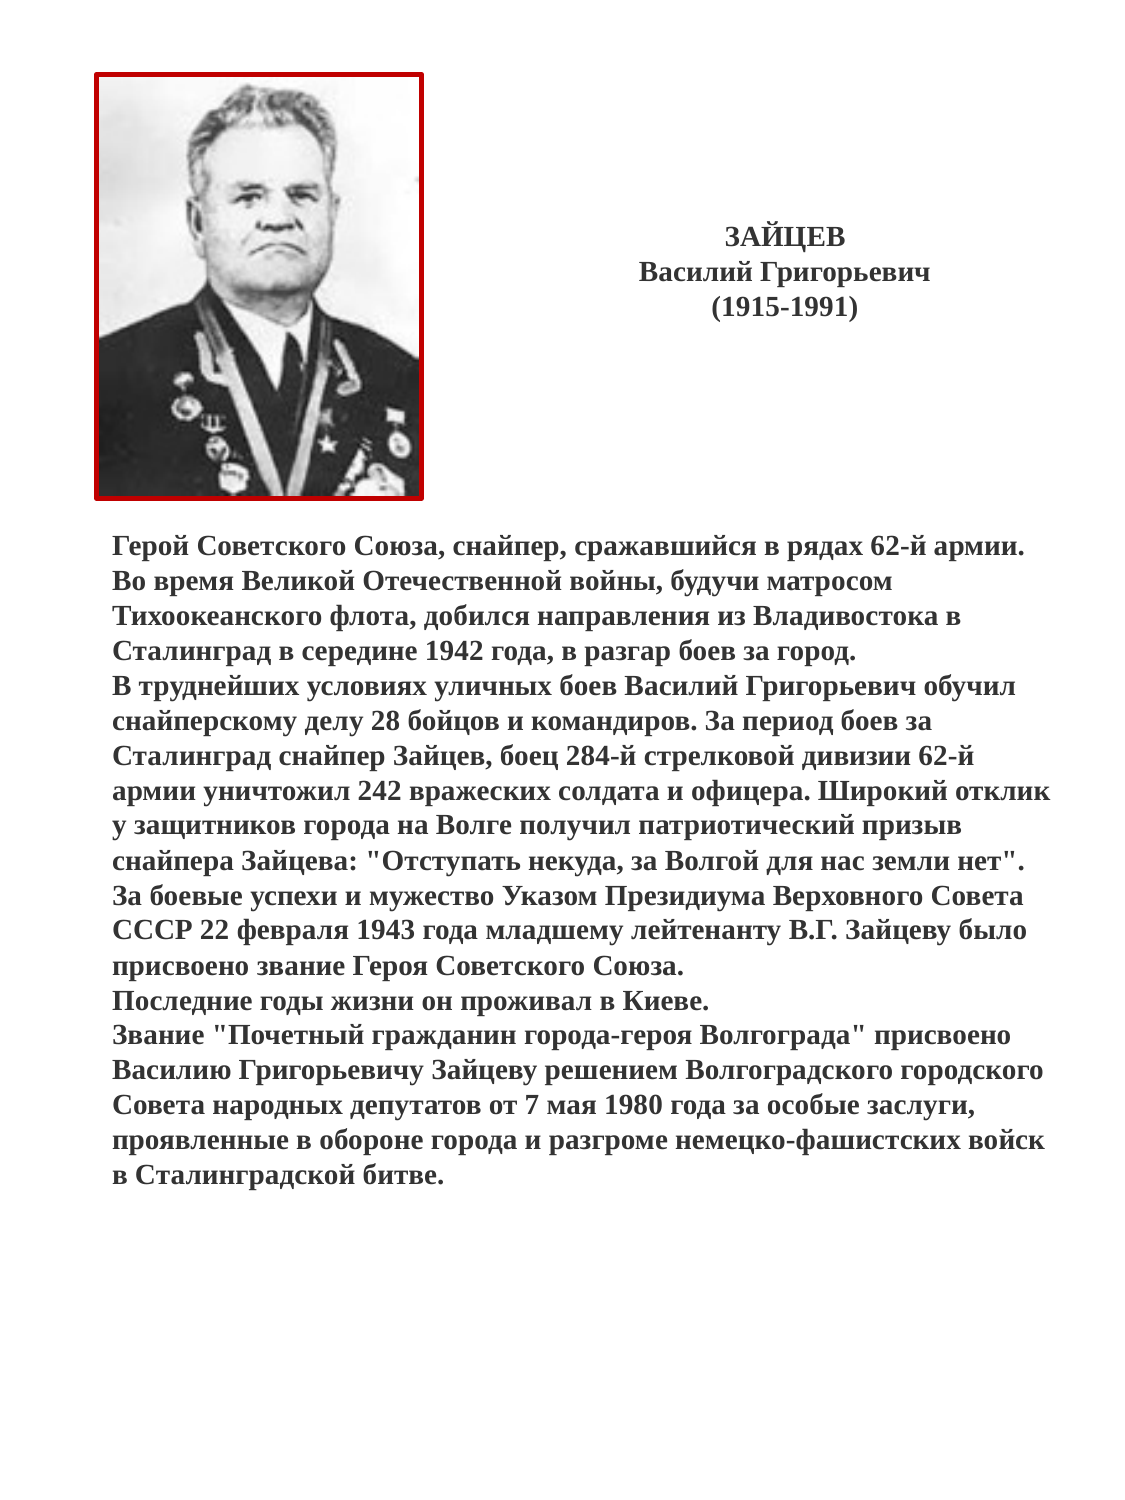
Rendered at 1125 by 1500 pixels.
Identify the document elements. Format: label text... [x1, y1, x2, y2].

picture [98, 76, 420, 496]
text_box Герой Советского Союза, снайпер, сражавшийся в рядах 62-й армии. Во время Великой Отечественной войны, будучи матросом Тихоокеанского флота, добился направления из Владивостока в Сталинград в середине 1942 года, в разгар боев за город. В труднейших условиях уличных боев Василий Григорьевич обучил снайперскому делу 28 бойцов и командиров. За период боев за Сталинград снайпер Зайцев, боец 284-й стрелковой дивизии 62-й армии уничтожил 242 вражеских солдата и офицера. Широкий отклик у защитников города на Волге получил патриотический призыв снайпера Зайцева: "Отступать некуда, за Волгой для нас земли нет". За боевые успехи и мужество Указом Президиума Верховного Совета СССР 22 февраля 1943 года младшему лейтенанту В.Г. Зайцеву было присвоено звание Героя Советского Союза. Последние годы жизни он проживал в Киеве. Звание "Почетный гражданин города-героя Волгограда" присвоено Василию Григорьевичу Зайцеву решением Волгоградского городского Совета народных депутатов от 7 мая 1980 года за особые заслуги, проявленные в обороне города и разгроме немецко-фашистских войск в Сталинградской битве. [97, 518, 1075, 1198]
text_box ЗАЙЦЕВ Василий Григорьевич (1915-1991) [503, 209, 1067, 330]
